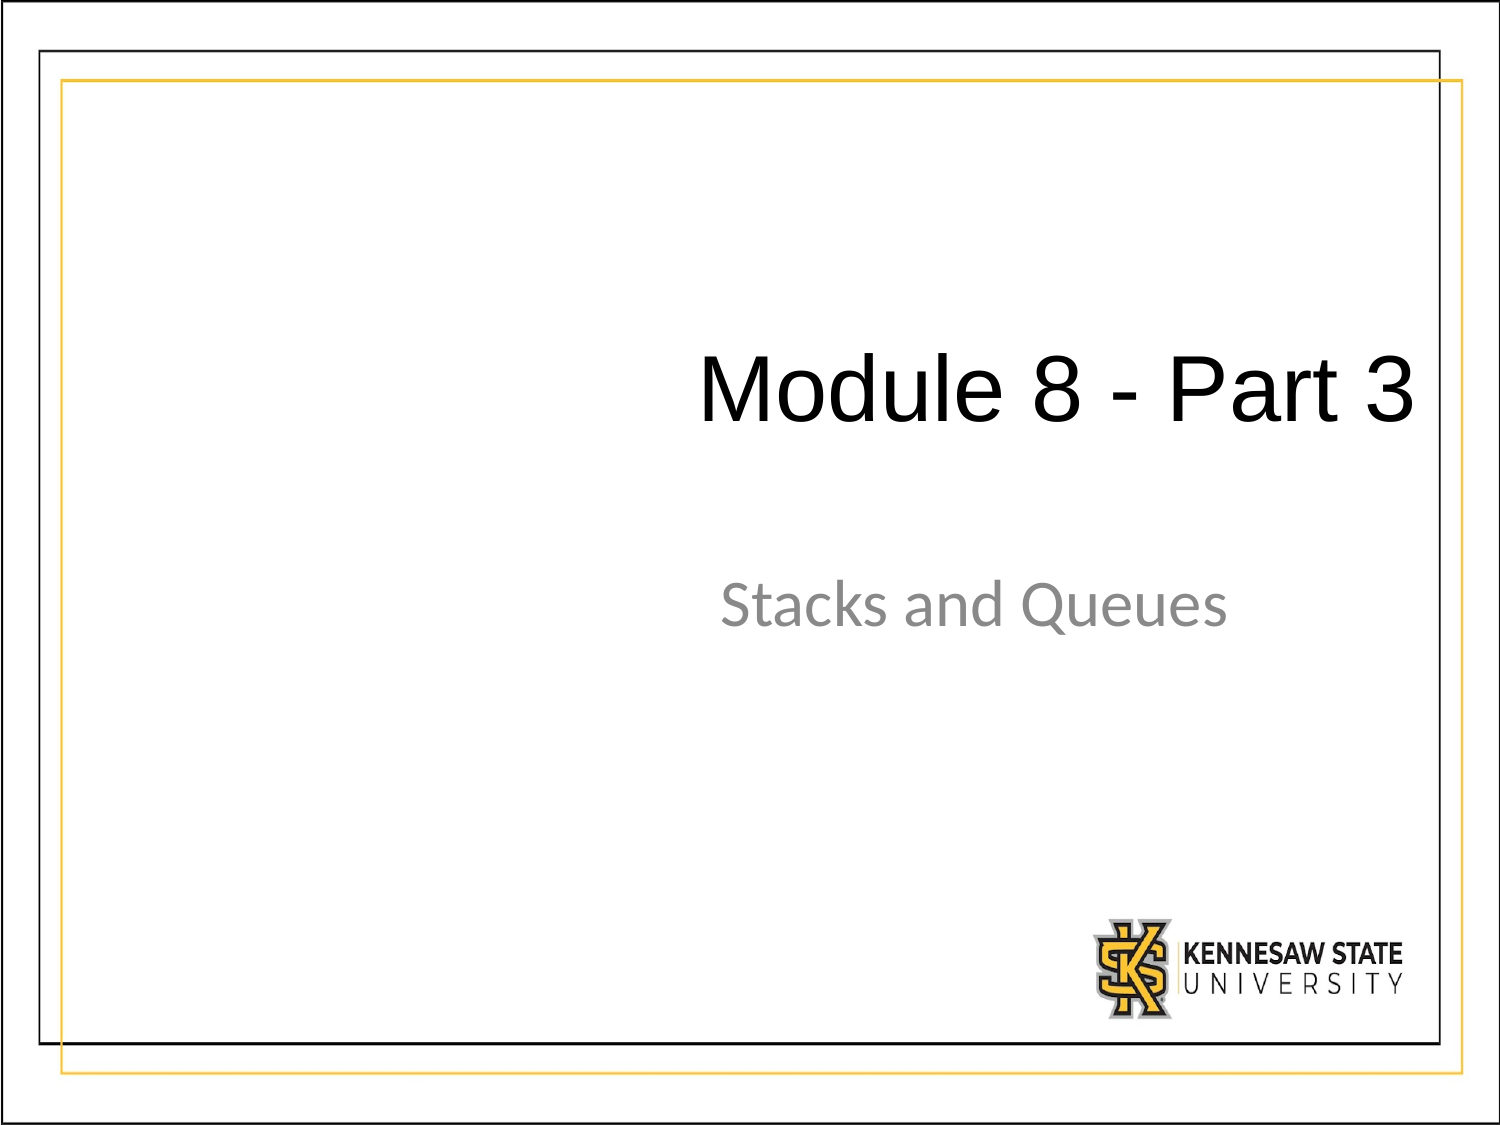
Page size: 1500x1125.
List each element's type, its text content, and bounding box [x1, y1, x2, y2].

picture [0, 0, 1500, 1125]
subtitle Stacks and Queues [526, 570, 1424, 805]
title Module 8 - Part 3 [627, 312, 1488, 448]
